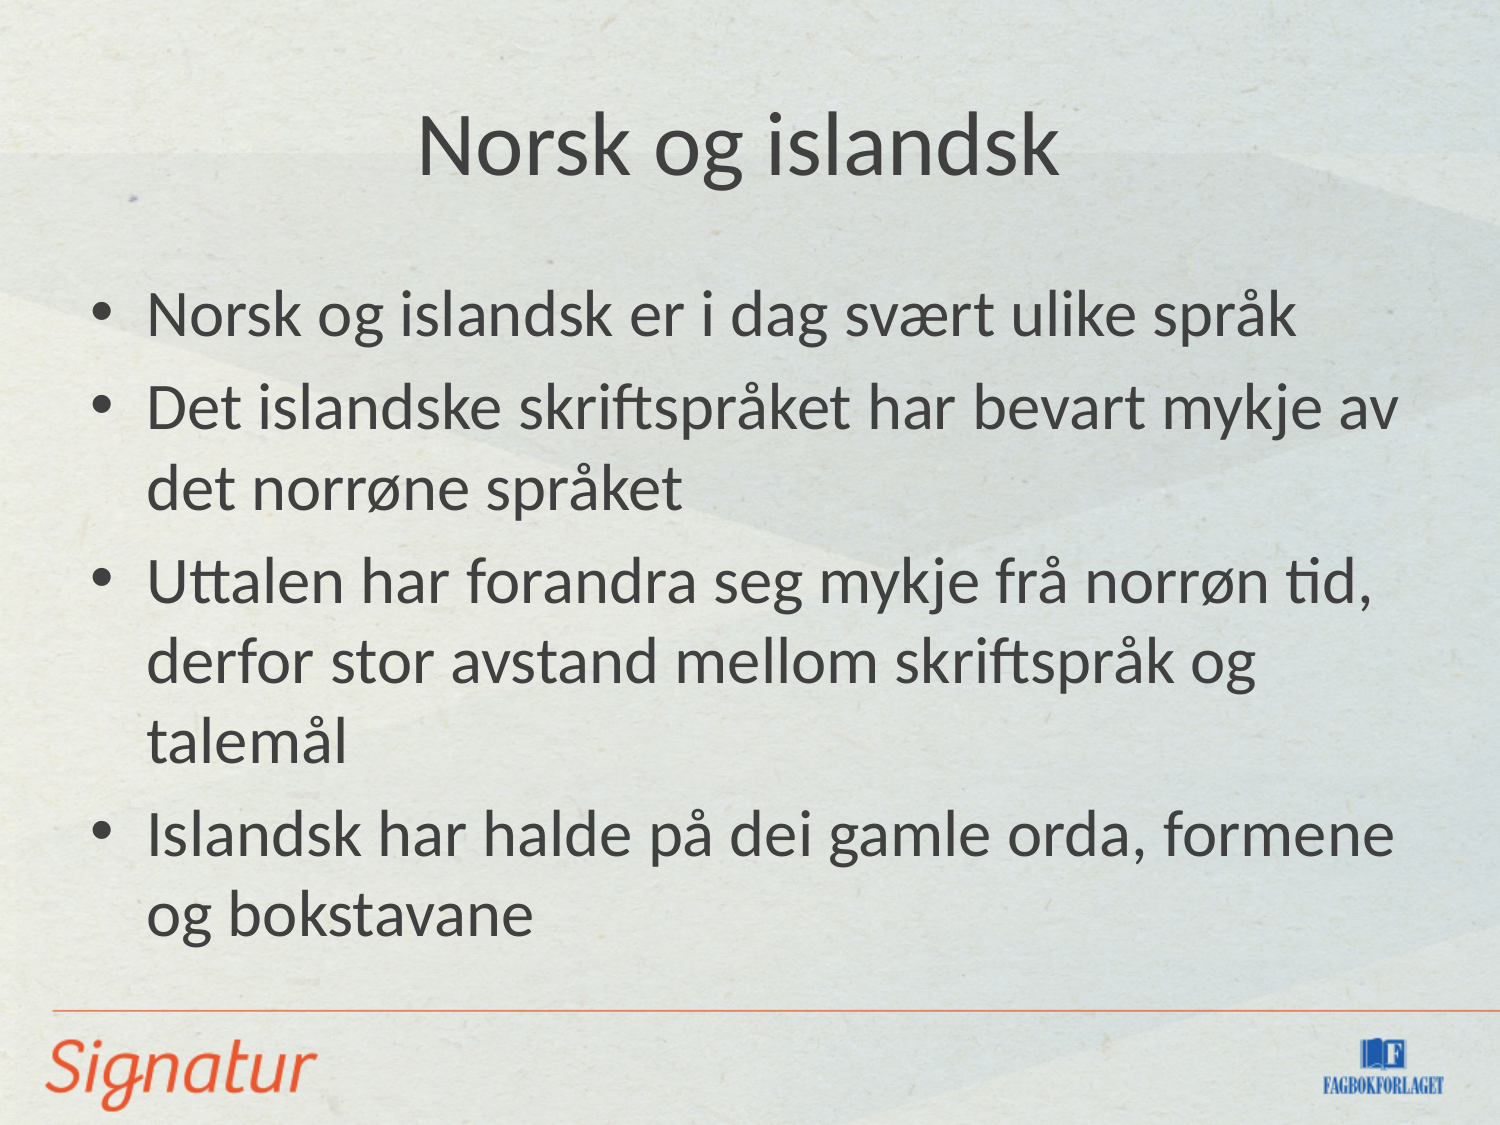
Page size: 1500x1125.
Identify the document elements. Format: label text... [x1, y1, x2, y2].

picture [0, 0, 1500, 1125]
title Norsk og islandsk [75, 45, 1425, 233]
list Norsk og islandsk er i dag svært ulike språk Det islandske skriftspråket har bevart mykje av det norrøne språket Uttalen har forandra seg mykje frå norrøn tid, derfor stor avstand mellom skriftspråk og talemål Islandsk har halde på dei gamle orda, formene og bokstavane [75, 262, 1425, 1005]
